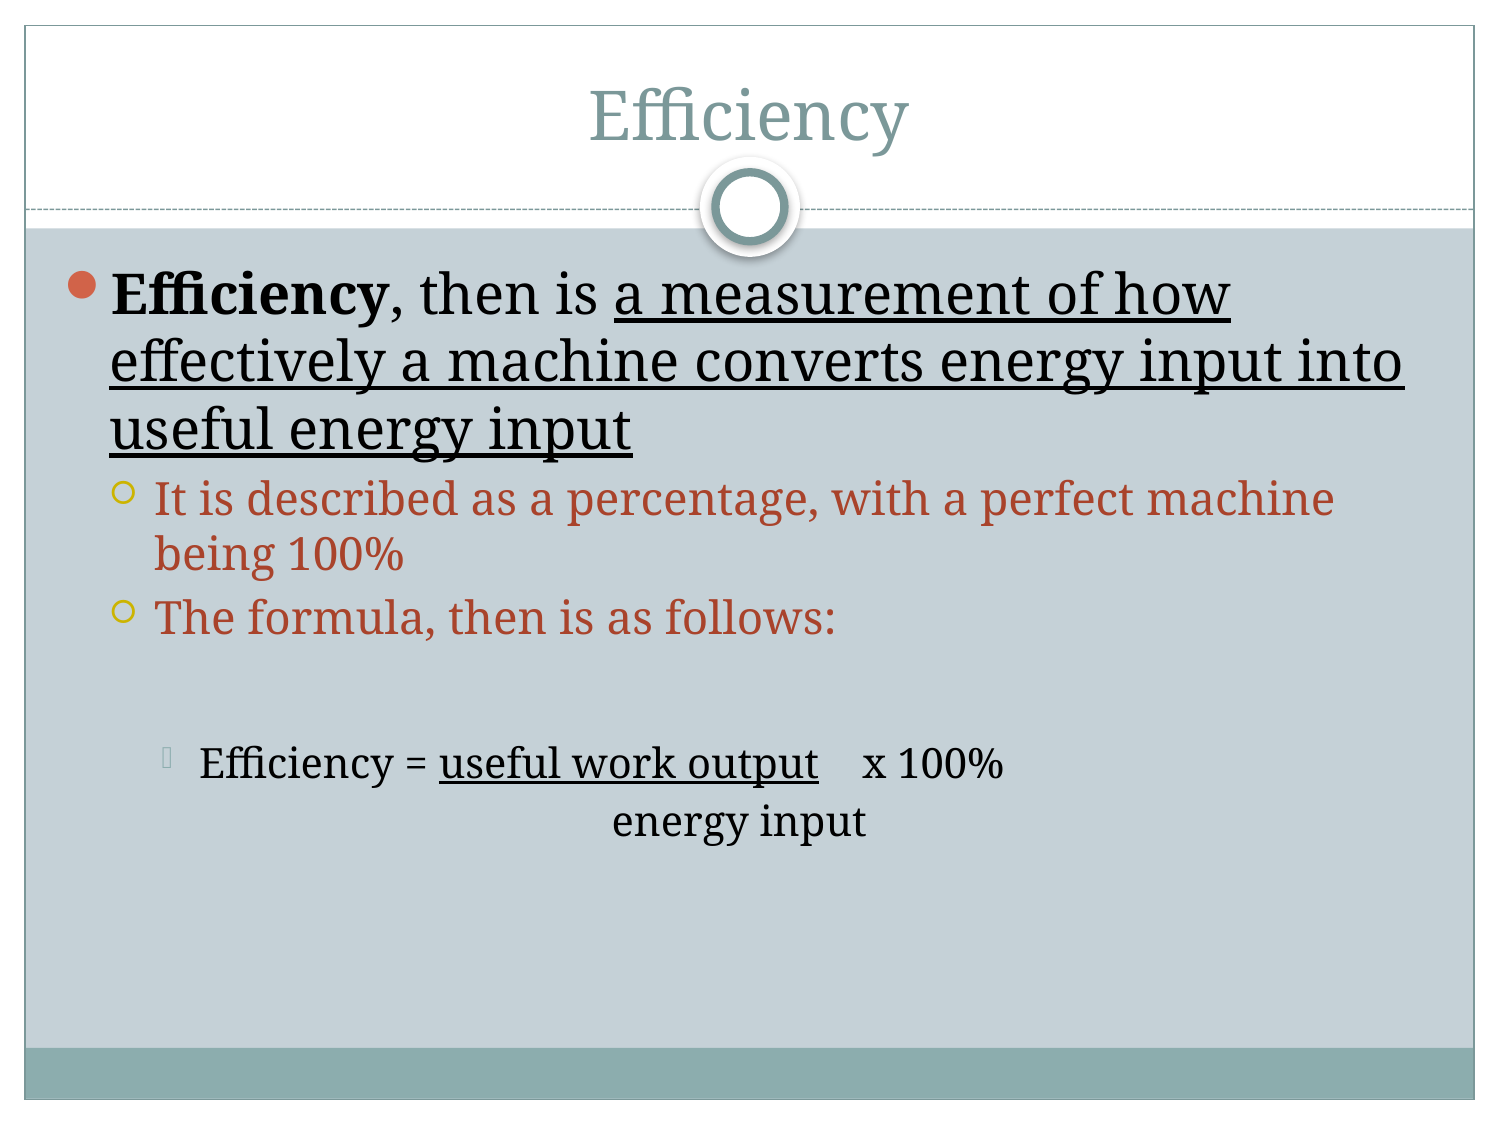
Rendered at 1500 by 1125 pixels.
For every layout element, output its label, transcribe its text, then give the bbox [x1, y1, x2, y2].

title Efficiency [49, 37, 1450, 162]
list Efficiency, then is a measurement of how effectively a machine converts energy input into useful energy input It is described as a percentage, with a perfect machine being 100% The formula, then is as follows: Efficiency = useful work output x 100% energy input [49, 250, 1445, 1001]
